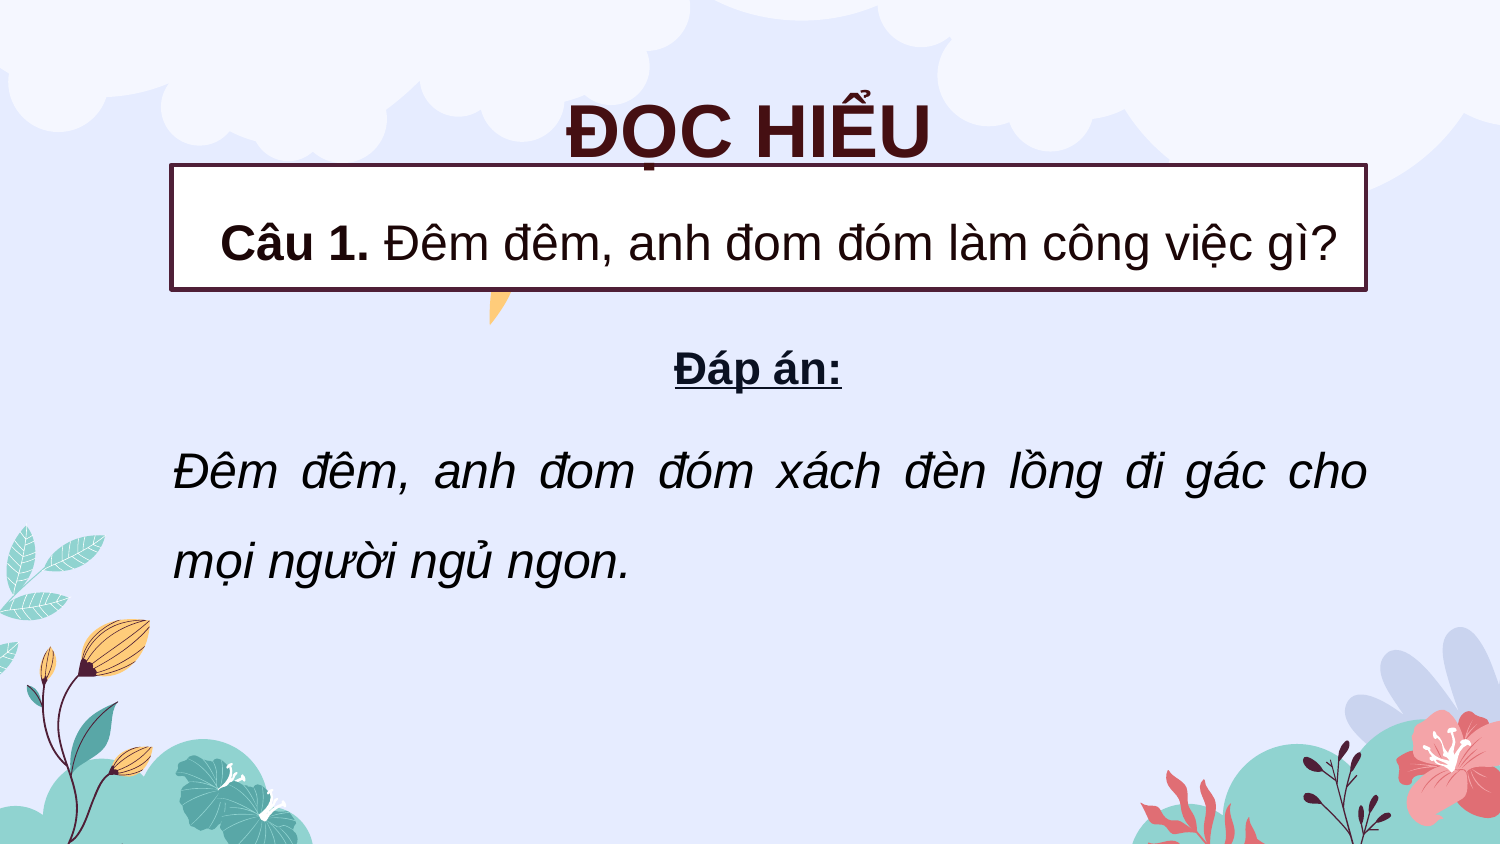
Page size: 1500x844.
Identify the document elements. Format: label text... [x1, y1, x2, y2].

text_box Đáp án: [110, 302, 1407, 403]
text_box ĐỌC HIỂU [0, 0, 1500, 173]
text_box Câu 1. Đêm đêm, anh đom đóm làm công việc gì? [171, 173, 1367, 290]
text_box Đêm đêm, anh đom đóm xách đèn lồng đi gác cho mọi người ngủ ngon. [158, 400, 1384, 596]
